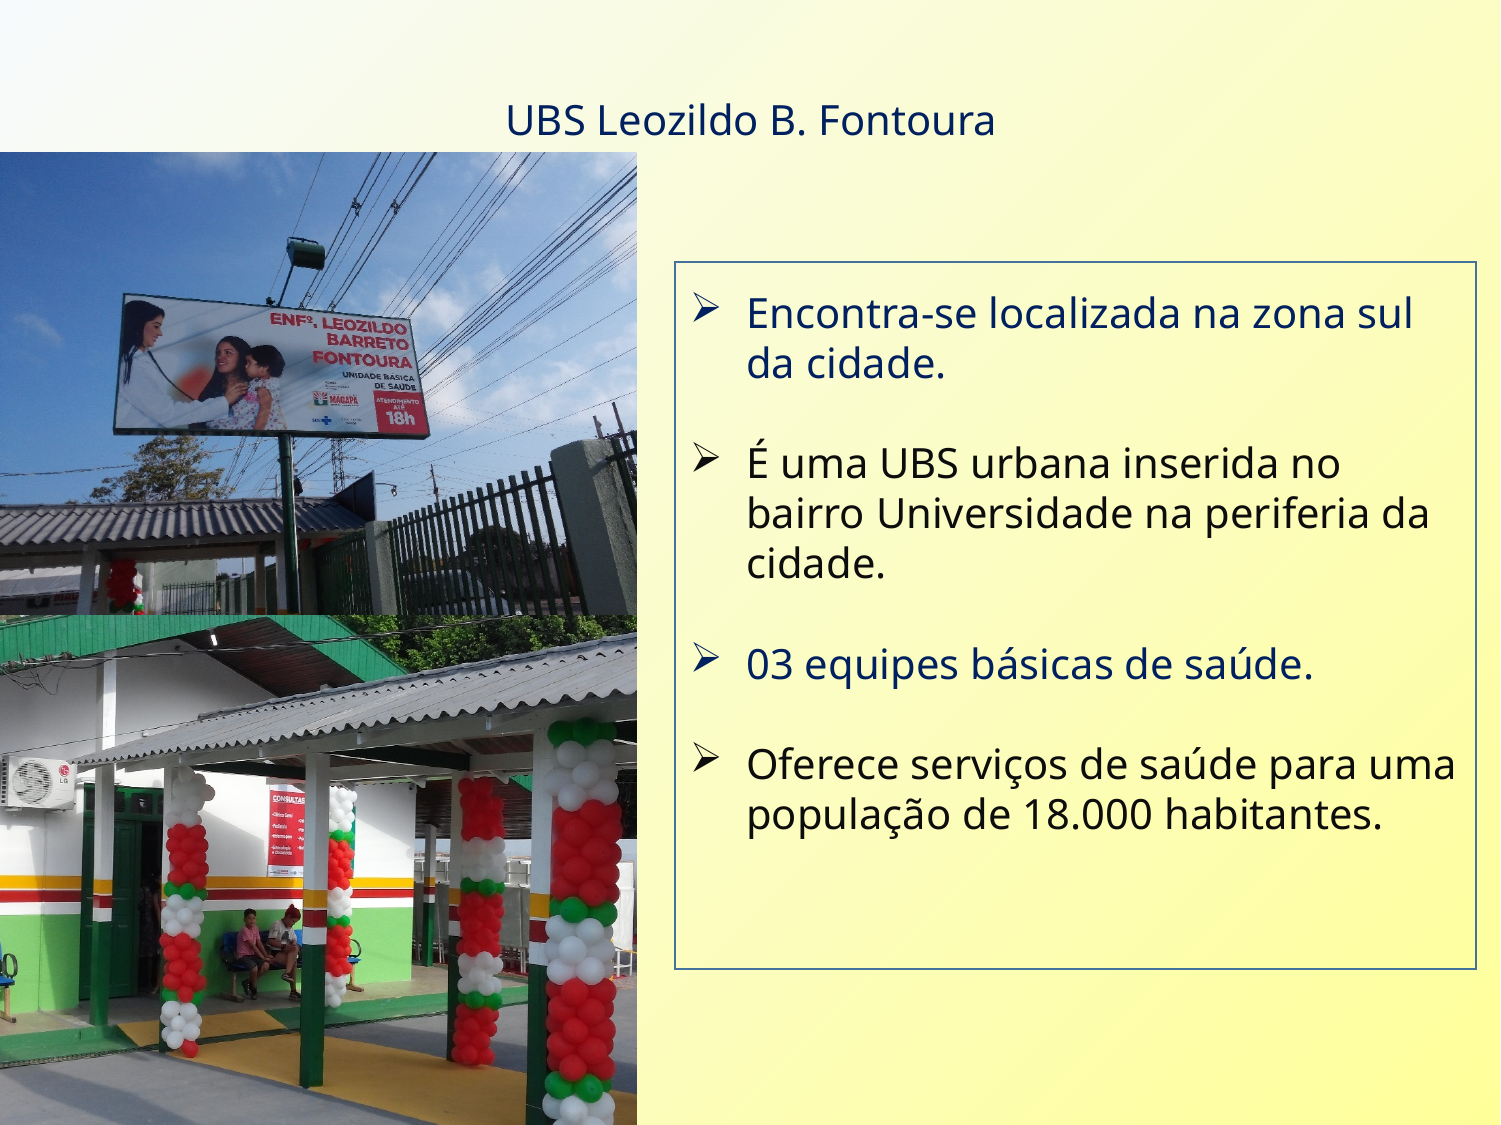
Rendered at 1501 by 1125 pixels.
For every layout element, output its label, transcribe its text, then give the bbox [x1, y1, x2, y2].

text_box [674, 261, 1477, 970]
text_box UBS Leozildo B. Fontoura [490, 86, 1013, 152]
text_box Encontra-se localizada na zona sul da cidade. É uma UBS urbana inserida no bairro Universidade na periferia da cidade. 03 equipes básicas de saúde. Oferece serviços de saúde para uma população de 18.000 habitantes. [675, 279, 1476, 995]
picture [0, 152, 637, 1125]
